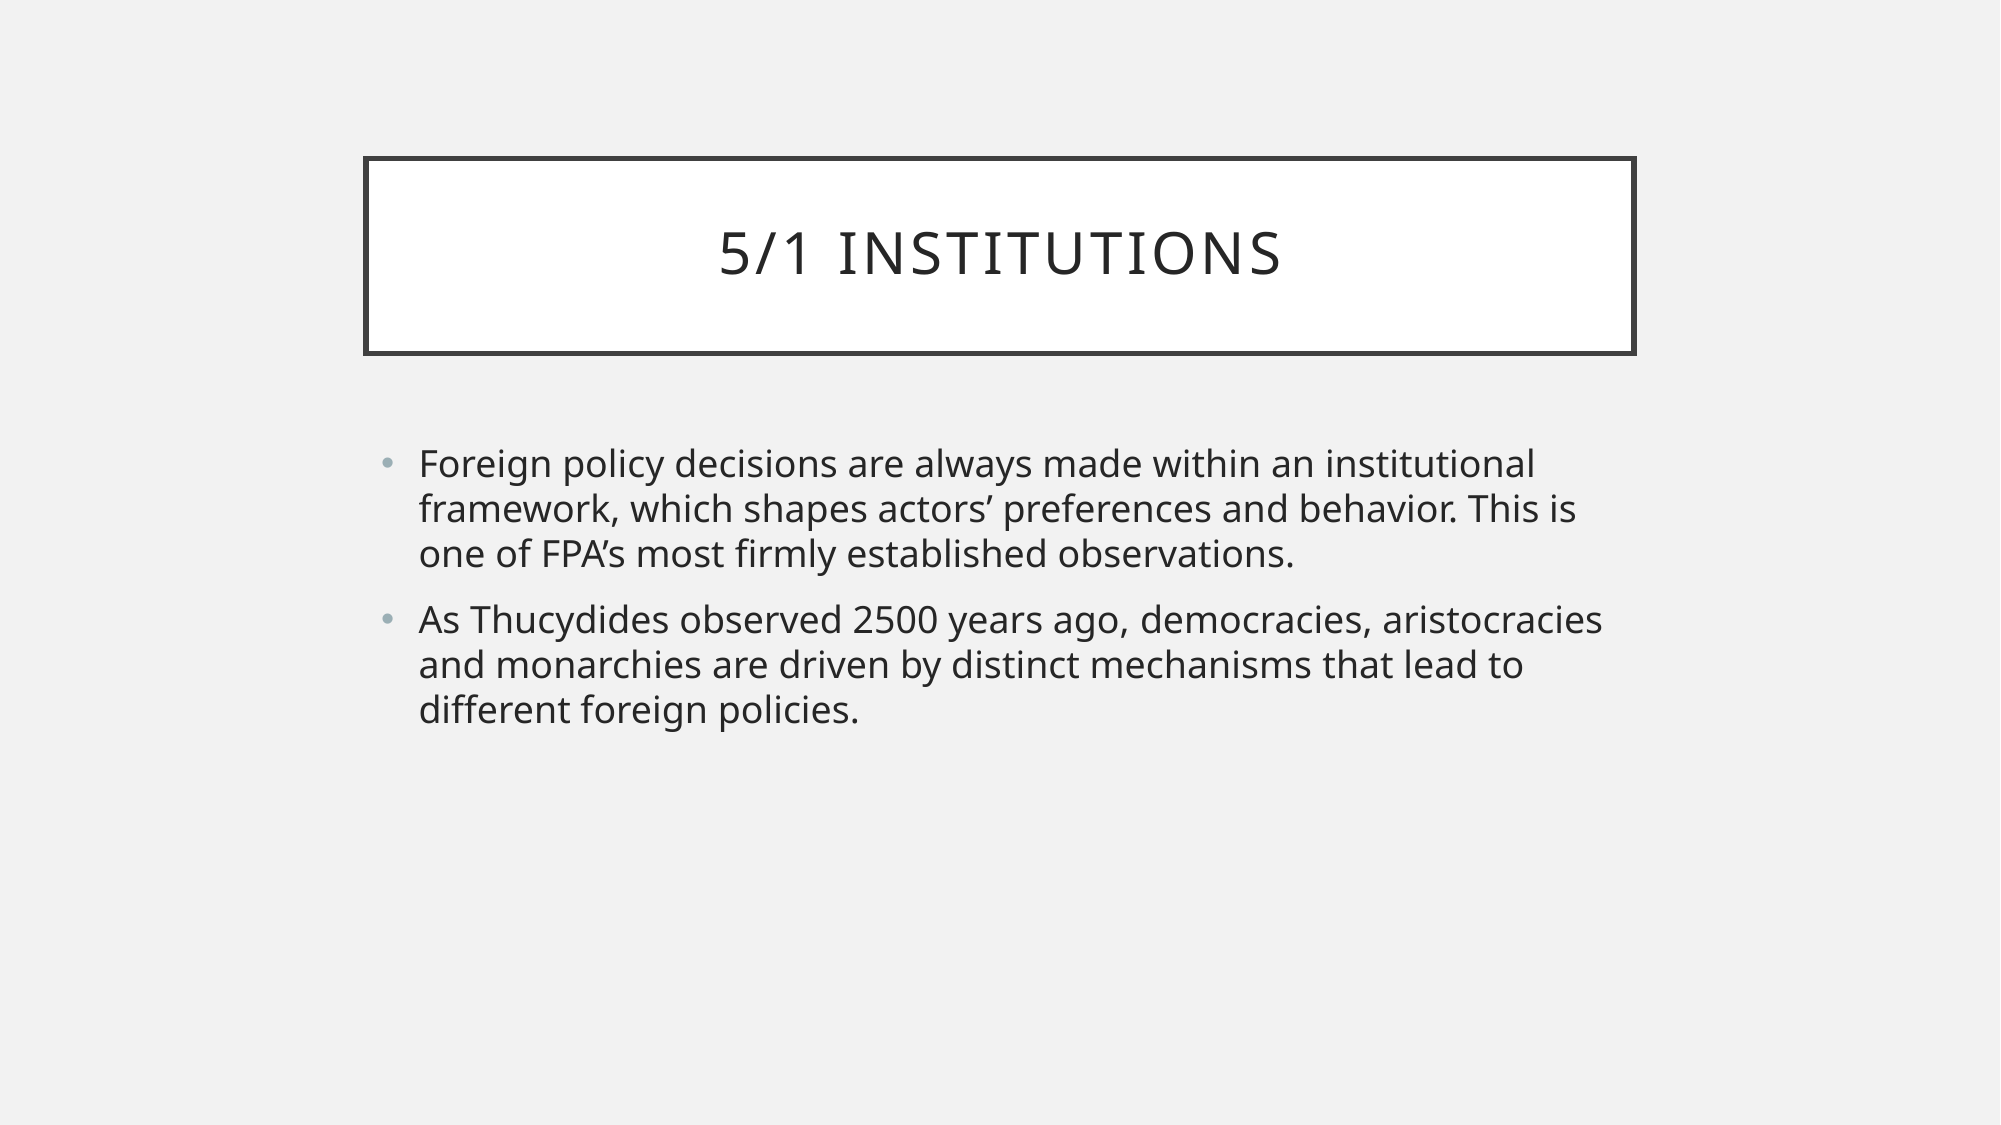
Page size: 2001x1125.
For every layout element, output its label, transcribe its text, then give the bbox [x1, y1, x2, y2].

list Foreign policy decisions are always made within an institutional framework, which shapes actors’ preferences and behavior. This is one of FPA’s most firmly established observations. As Thucydides observed 2500 years ago, democracies, aristocracies and monarchies are driven by distinct mechanisms that lead to different foreign policies. [366, 432, 1634, 942]
title 5/1 Institutions [363, 156, 1637, 356]
